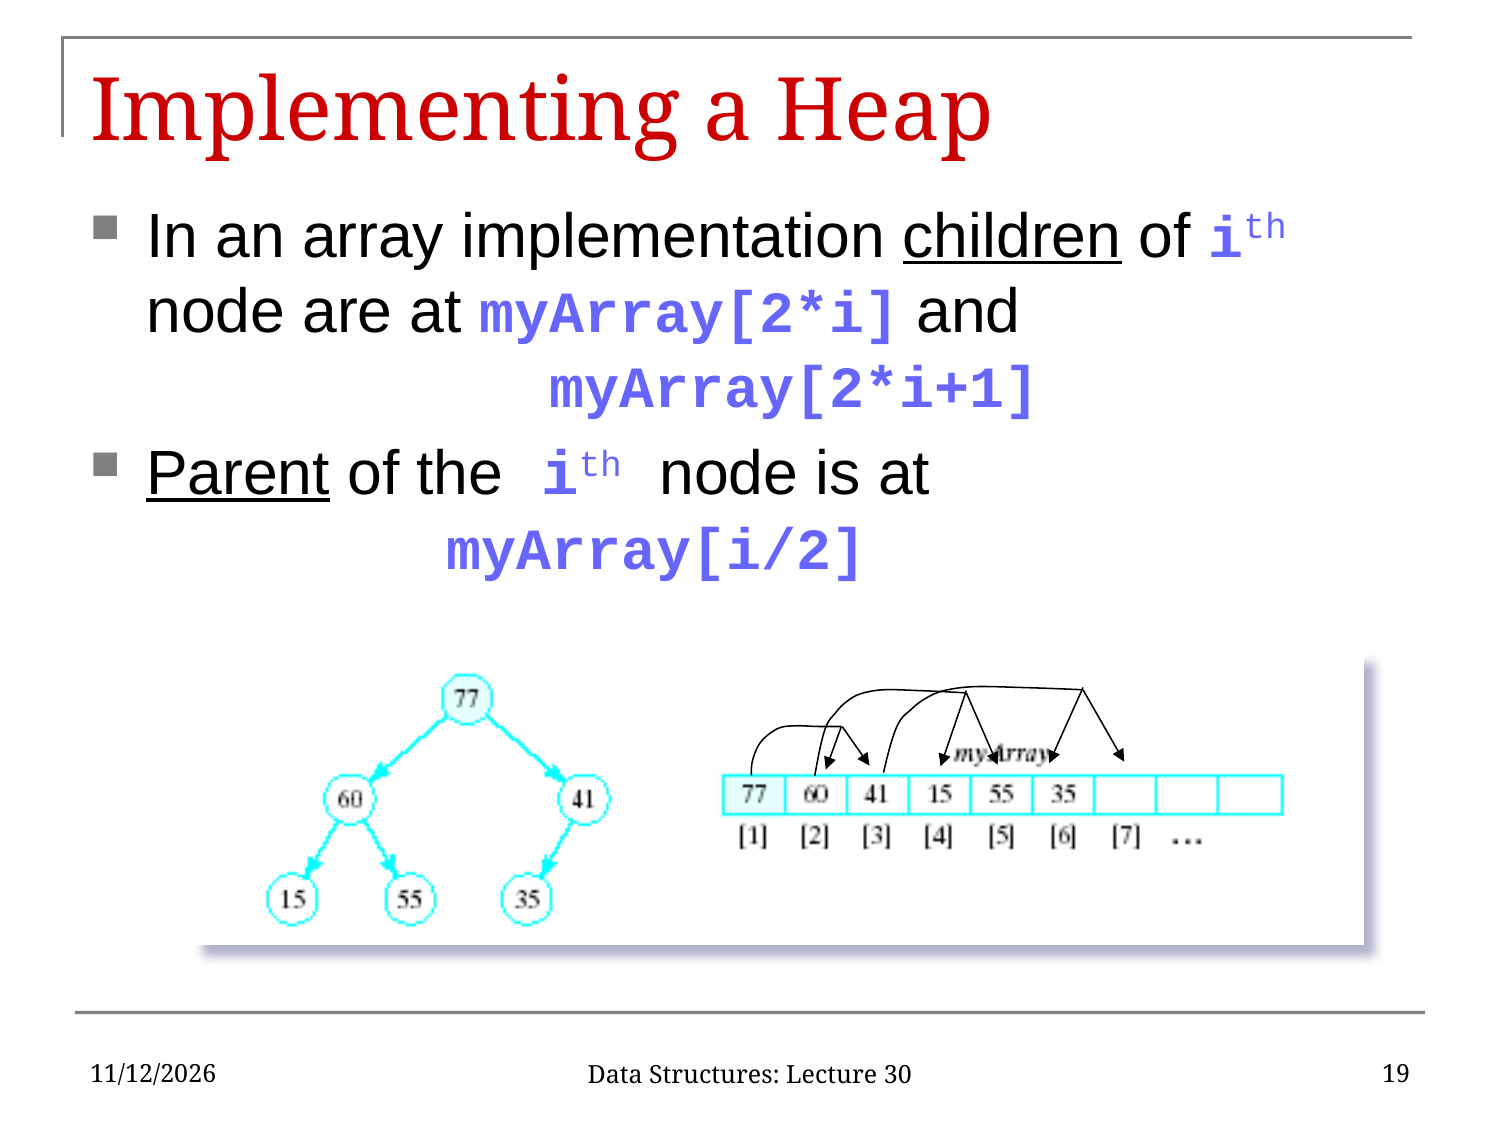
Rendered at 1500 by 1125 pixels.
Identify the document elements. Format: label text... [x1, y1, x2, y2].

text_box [883, 685, 1125, 773]
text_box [750, 725, 809, 776]
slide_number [74, 1023, 426, 1100]
title Implementing a Heap [75, 45, 1425, 163]
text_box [814, 689, 879, 776]
picture [190, 649, 1364, 945]
footer Data Structures: Lecture 30 [512, 1024, 988, 1101]
list In an array implementation children of ith node are at myArray[2*i] and myArray[2*i+1] Parent of the ith node is at myArray[i/2] [75, 187, 1425, 1006]
slide_number 19 [1074, 1023, 1426, 1100]
